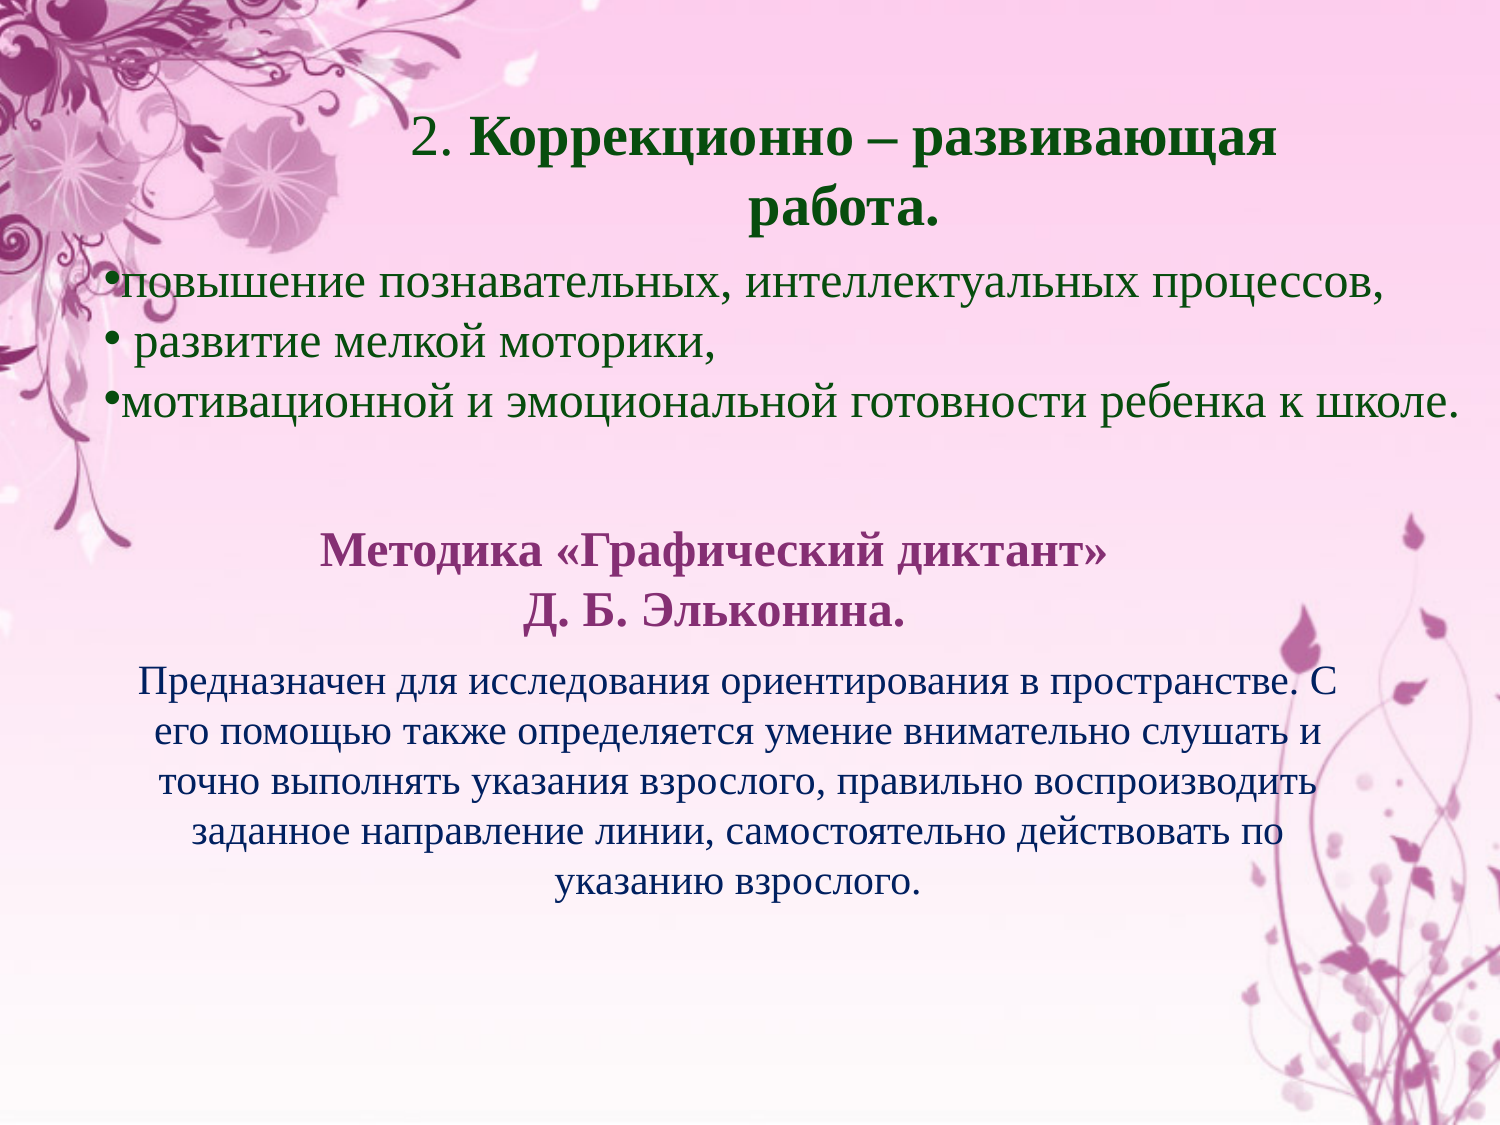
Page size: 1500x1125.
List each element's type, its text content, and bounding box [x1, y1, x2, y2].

text_box Методика «Графический диктант» Д. Б. Эльконина. [159, 509, 1282, 645]
picture [0, 0, 1500, 1125]
text_box Предназначен для исследования ориентирования в пространстве. С его помощью также определяется умение внимательно слушать и точно выполнять указания взрослого, правильно воспроизводить заданное направление линии, самостоятельно действовать по указанию взрослого. [112, 645, 1365, 910]
text_box 2. Коррекционно – развивающая работа. [324, 89, 1365, 239]
text_box повышение познавательных, интеллектуальных процессов, развитие мелкой моторики, мотивационной и эмоциональной готовности ребенка к школе. [88, 239, 1500, 515]
